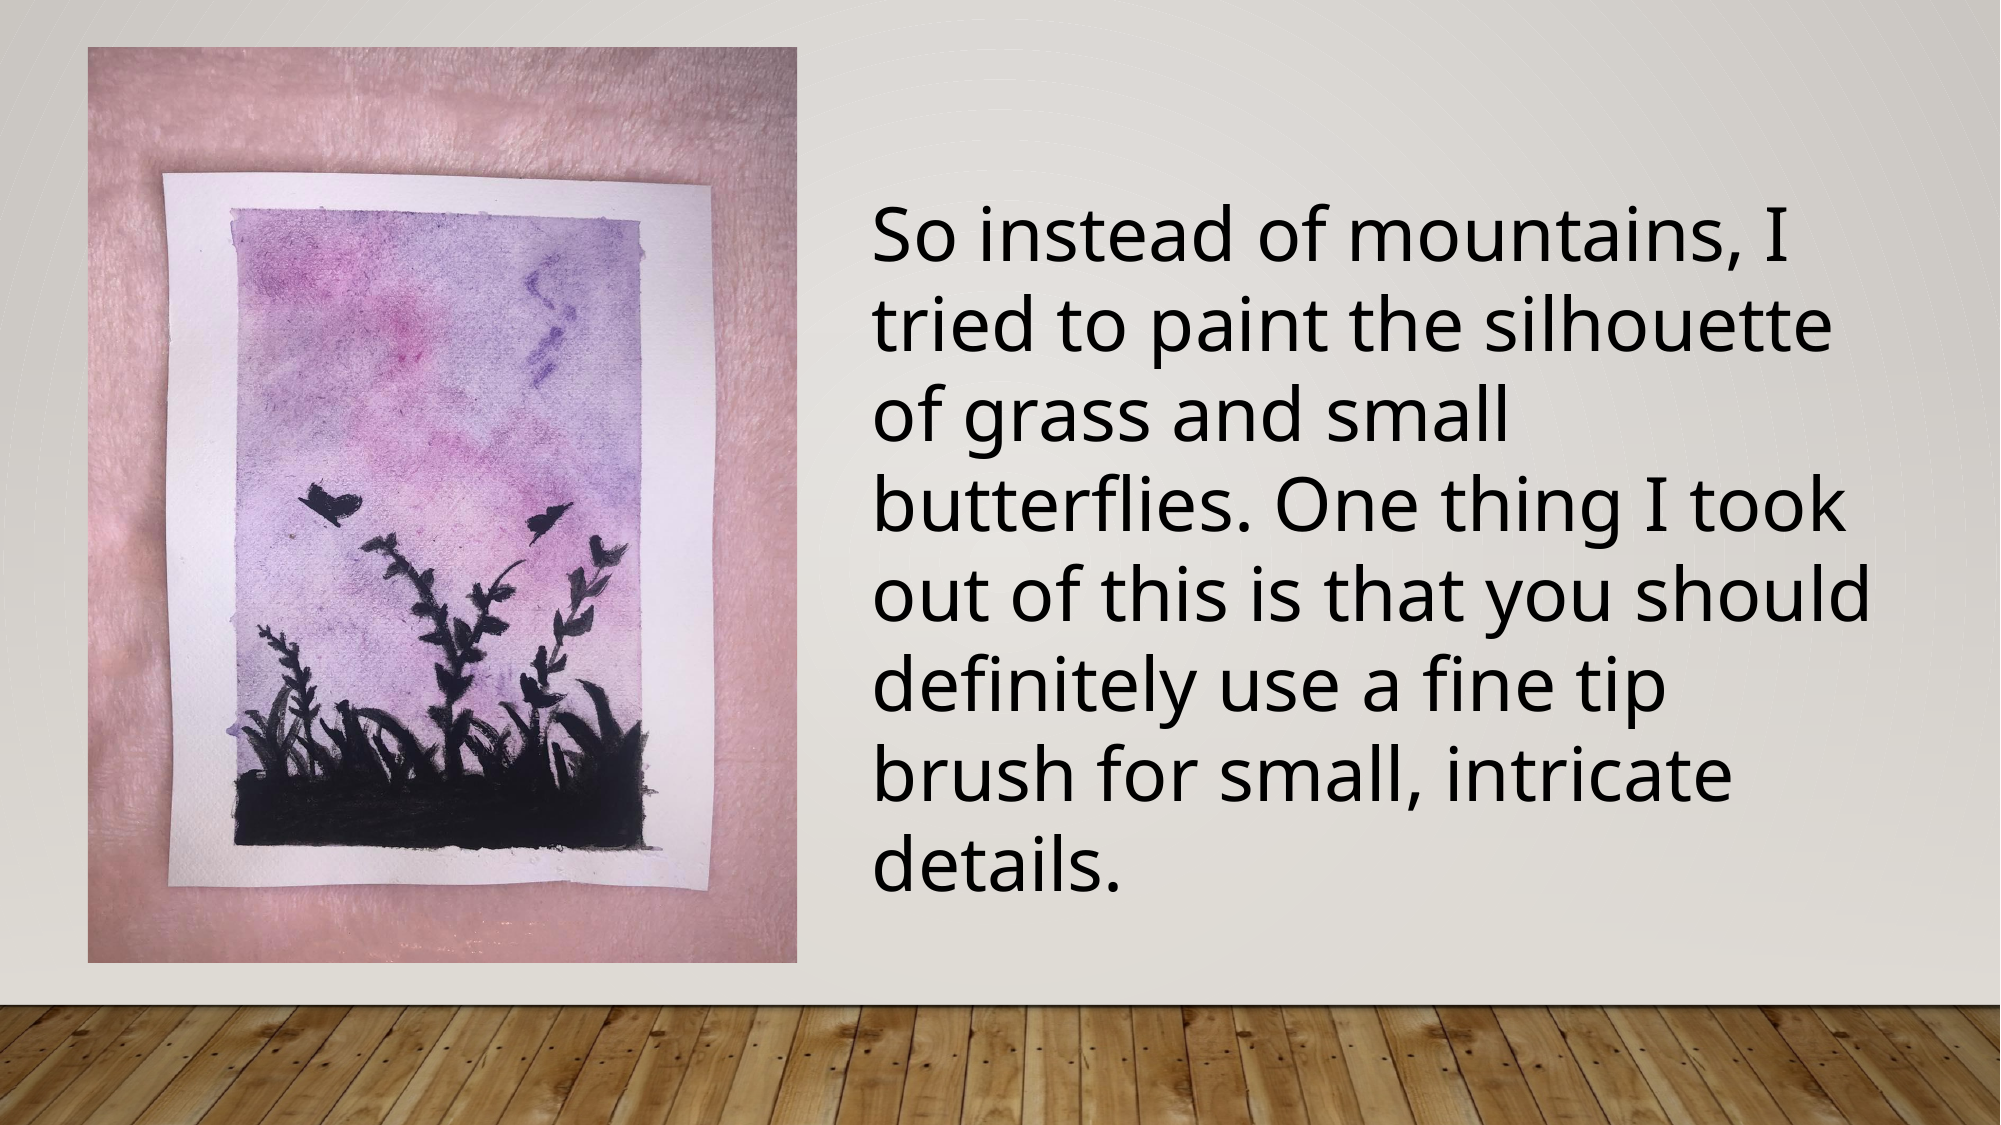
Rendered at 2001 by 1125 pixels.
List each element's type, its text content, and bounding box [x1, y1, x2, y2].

text_box So instead of mountains, I tried to paint the silhouette of grass and small butterflies. One thing I took out of this is that you should definitely use a fine tip brush for small, intricate details. [857, 179, 1900, 915]
picture [0, 1005, 2000, 1125]
picture [87, 46, 798, 964]
